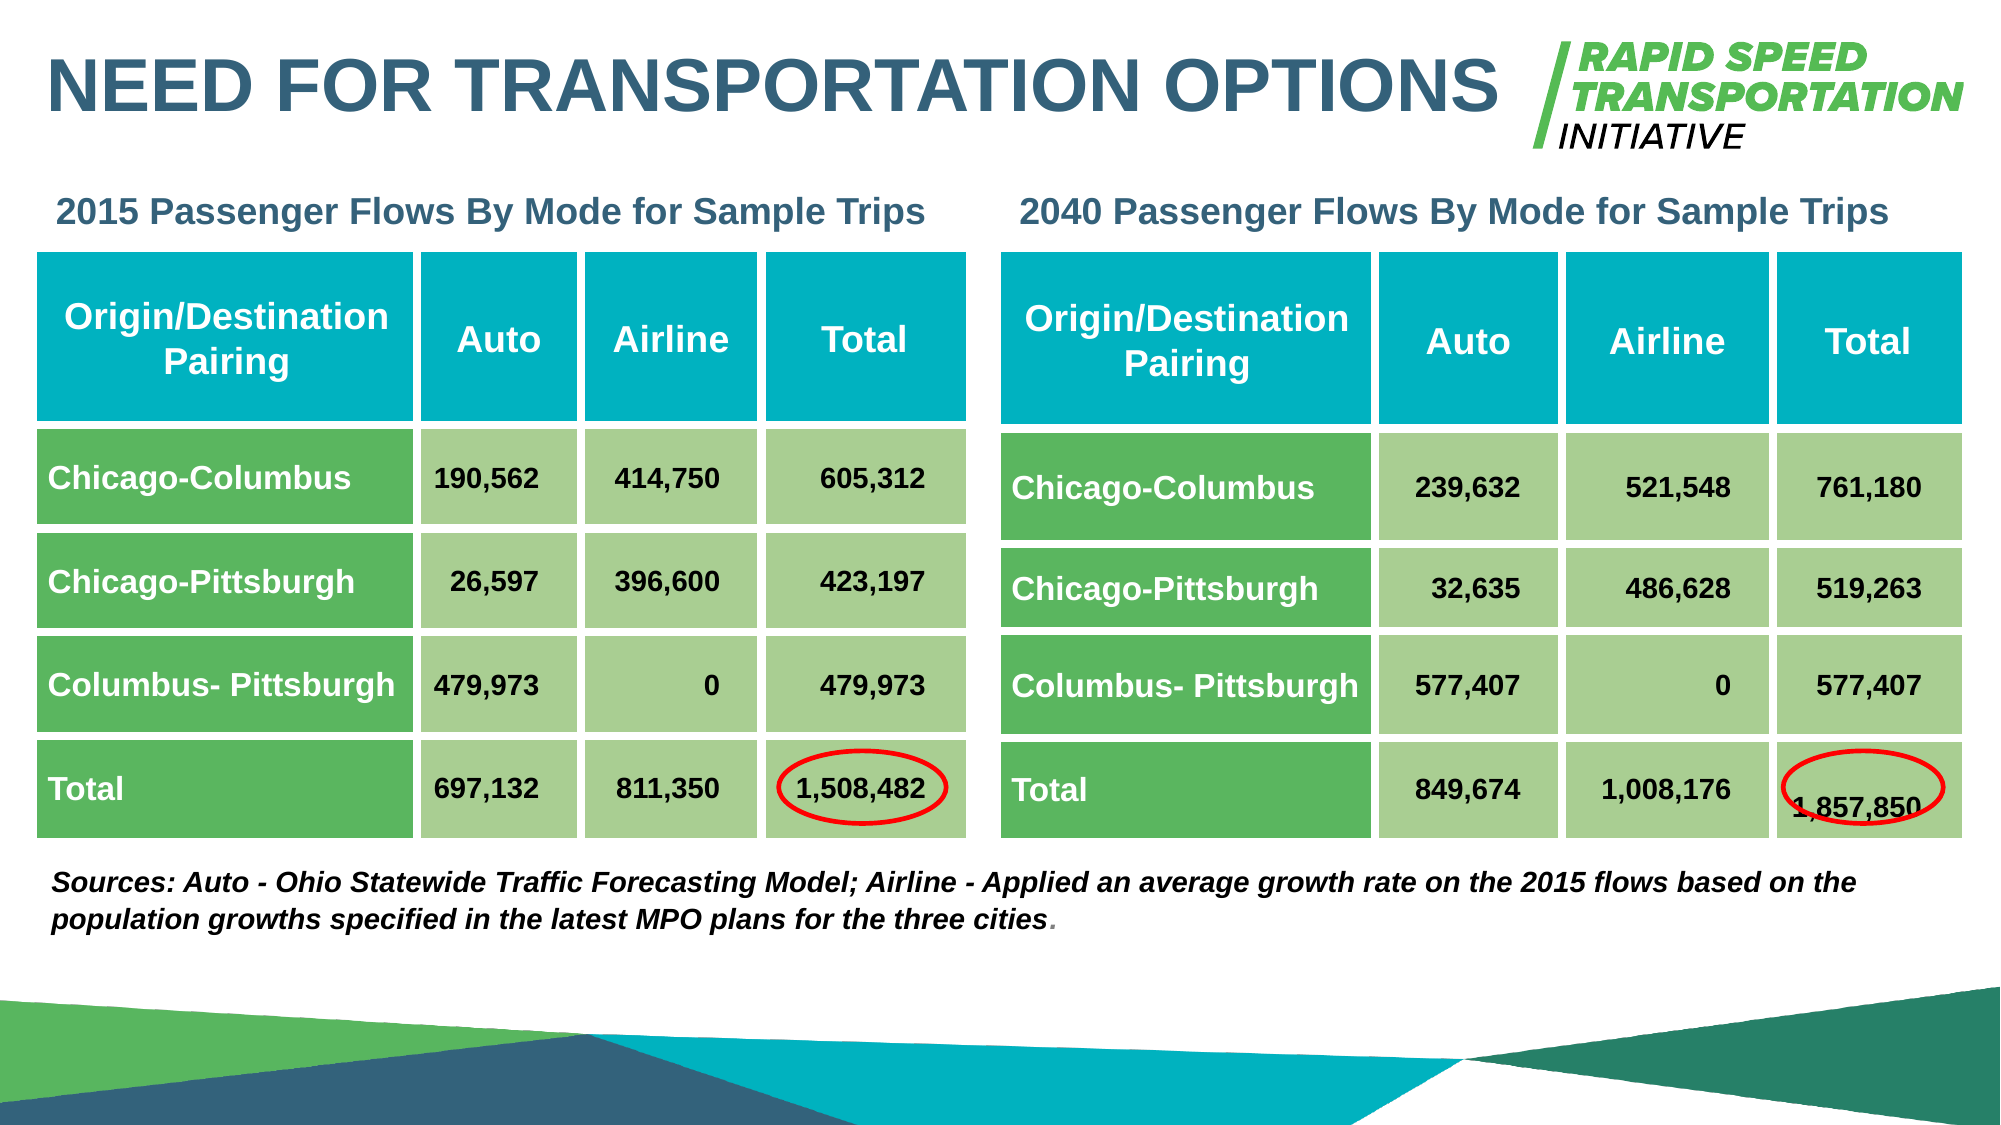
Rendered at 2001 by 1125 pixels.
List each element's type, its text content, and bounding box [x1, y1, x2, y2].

table_cell 697,132 [421, 740, 577, 838]
text_box [1782, 749, 1945, 825]
table_cell Chicago-Columbus [37, 429, 413, 524]
text_box Need for transportation options [31, 39, 1561, 139]
table_cell 577,407 [1379, 635, 1558, 734]
table_cell 1,008,176 [1566, 742, 1769, 838]
table_cell 0 [585, 636, 757, 732]
table_cell 521,548 [1566, 433, 1769, 540]
text_box 2040 Passenger Flows By Mode for Sample Trips [1004, 179, 1916, 240]
text_box Sources: Auto - Ohio Statewide Traffic Forecasting Model; Airline - Applied an average growth rate on the 2015 flows based on the population growths specified in the latest MPO plans for the three cities. [36, 854, 1964, 943]
table_cell 190,562 [421, 429, 577, 524]
table_cell Columbus- Pittsburgh [1001, 635, 1371, 734]
table_cell 396,600 [585, 533, 757, 628]
table_cell 479,973 [766, 636, 966, 732]
table_cell Total [37, 740, 413, 838]
table_cell 1,508,482 [766, 740, 966, 838]
table_cell 519,263 [1777, 548, 1962, 627]
table_cell 239,632 [1379, 433, 1558, 540]
table_cell Columbus- Pittsburgh [37, 636, 413, 732]
table_header Origin/Destination Pairing [37, 252, 413, 421]
table_header Total [1777, 252, 1962, 424]
table_cell 605,312 [766, 429, 966, 524]
table_cell 0 [1566, 635, 1769, 734]
table_cell 26,597 [421, 533, 577, 628]
table_cell 479,973 [421, 636, 577, 732]
table_header Origin/Destination Pairing [1001, 252, 1371, 424]
table_cell Chicago-Columbus [1001, 433, 1371, 540]
table_cell 1,857,850 [1777, 742, 1962, 838]
picture [0, 196, 2000, 1125]
table_cell Chicago-Pittsburgh [37, 533, 413, 628]
table_header Auto [421, 252, 577, 421]
text_box [777, 749, 948, 825]
table_header Total [766, 252, 966, 421]
table_header Airline [1566, 252, 1769, 424]
table_cell 761,180 [1777, 433, 1962, 540]
table_header Auto [1379, 252, 1558, 424]
table_cell Total [1001, 742, 1371, 838]
table_cell 486,628 [1566, 548, 1769, 627]
table_cell 414,750 [585, 429, 757, 524]
table_cell 577,407 [1777, 635, 1962, 734]
table_cell 32,635 [1379, 548, 1558, 627]
table_header Airline [585, 252, 757, 421]
table_cell 849,674 [1379, 742, 1558, 838]
table_cell 423,197 [766, 533, 966, 628]
table_cell Chicago-Pittsburgh [1001, 548, 1371, 627]
text_box 2015 Passenger Flows By Mode for Sample Trips [41, 179, 942, 240]
table_cell 811,350 [585, 740, 757, 838]
